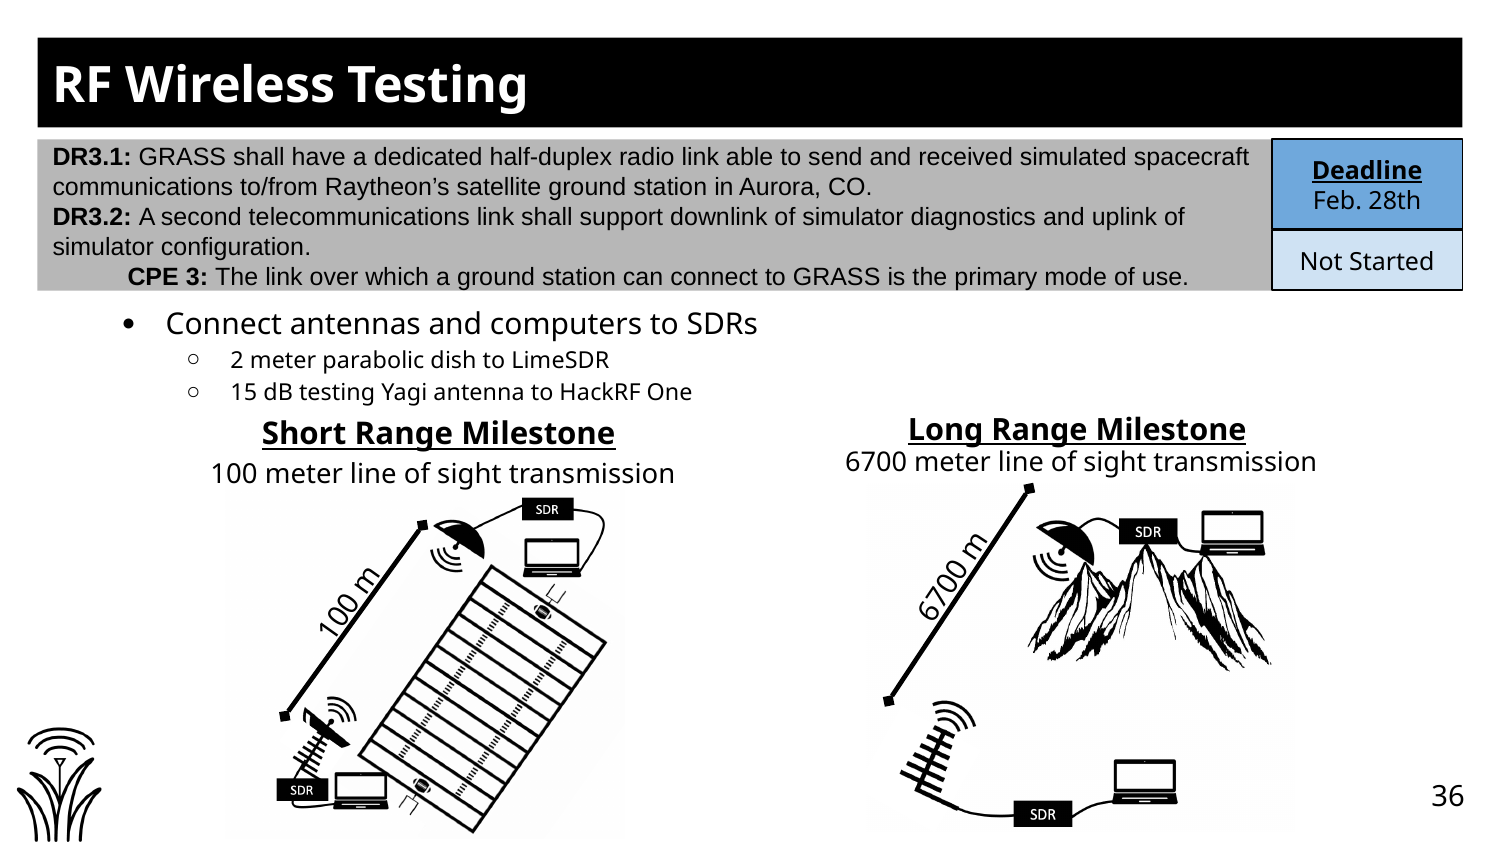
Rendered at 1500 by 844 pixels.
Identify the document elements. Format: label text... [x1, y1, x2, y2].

text_box DR3.1: GRASS shall have a dedicated half-duplex radio link able to send and received simulated spacecraft communications to/from Raytheon’s satellite ground station in Aurora, CO. DR3.2: A second telecommunications link shall support downlink of simulator diagnostics and uplink of simulator configuration. CPE 3: The link over which a ground station can connect to GRASS is the primary mode of use. [37, 139, 1272, 291]
list Short Range Milestone 100 meter line of sight transmission [183, 393, 703, 505]
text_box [225, 467, 625, 839]
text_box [856, 482, 1296, 832]
picture [0, 725, 118, 844]
text_box Not Started [1272, 230, 1463, 291]
list Long Range Milestone 6700 meter line of sight transmission [821, 422, 1341, 501]
slide_number 36 [1389, 764, 1480, 830]
list Connect antennas and computers to SDRs 2 meter parabolic dish to LimeSDR 15 dB testing Yagi antenna to HackRF One [85, 291, 1421, 422]
title RF Wireless Testing [37, 37, 1463, 128]
text_box Deadline Feb. 28th [1272, 139, 1463, 230]
